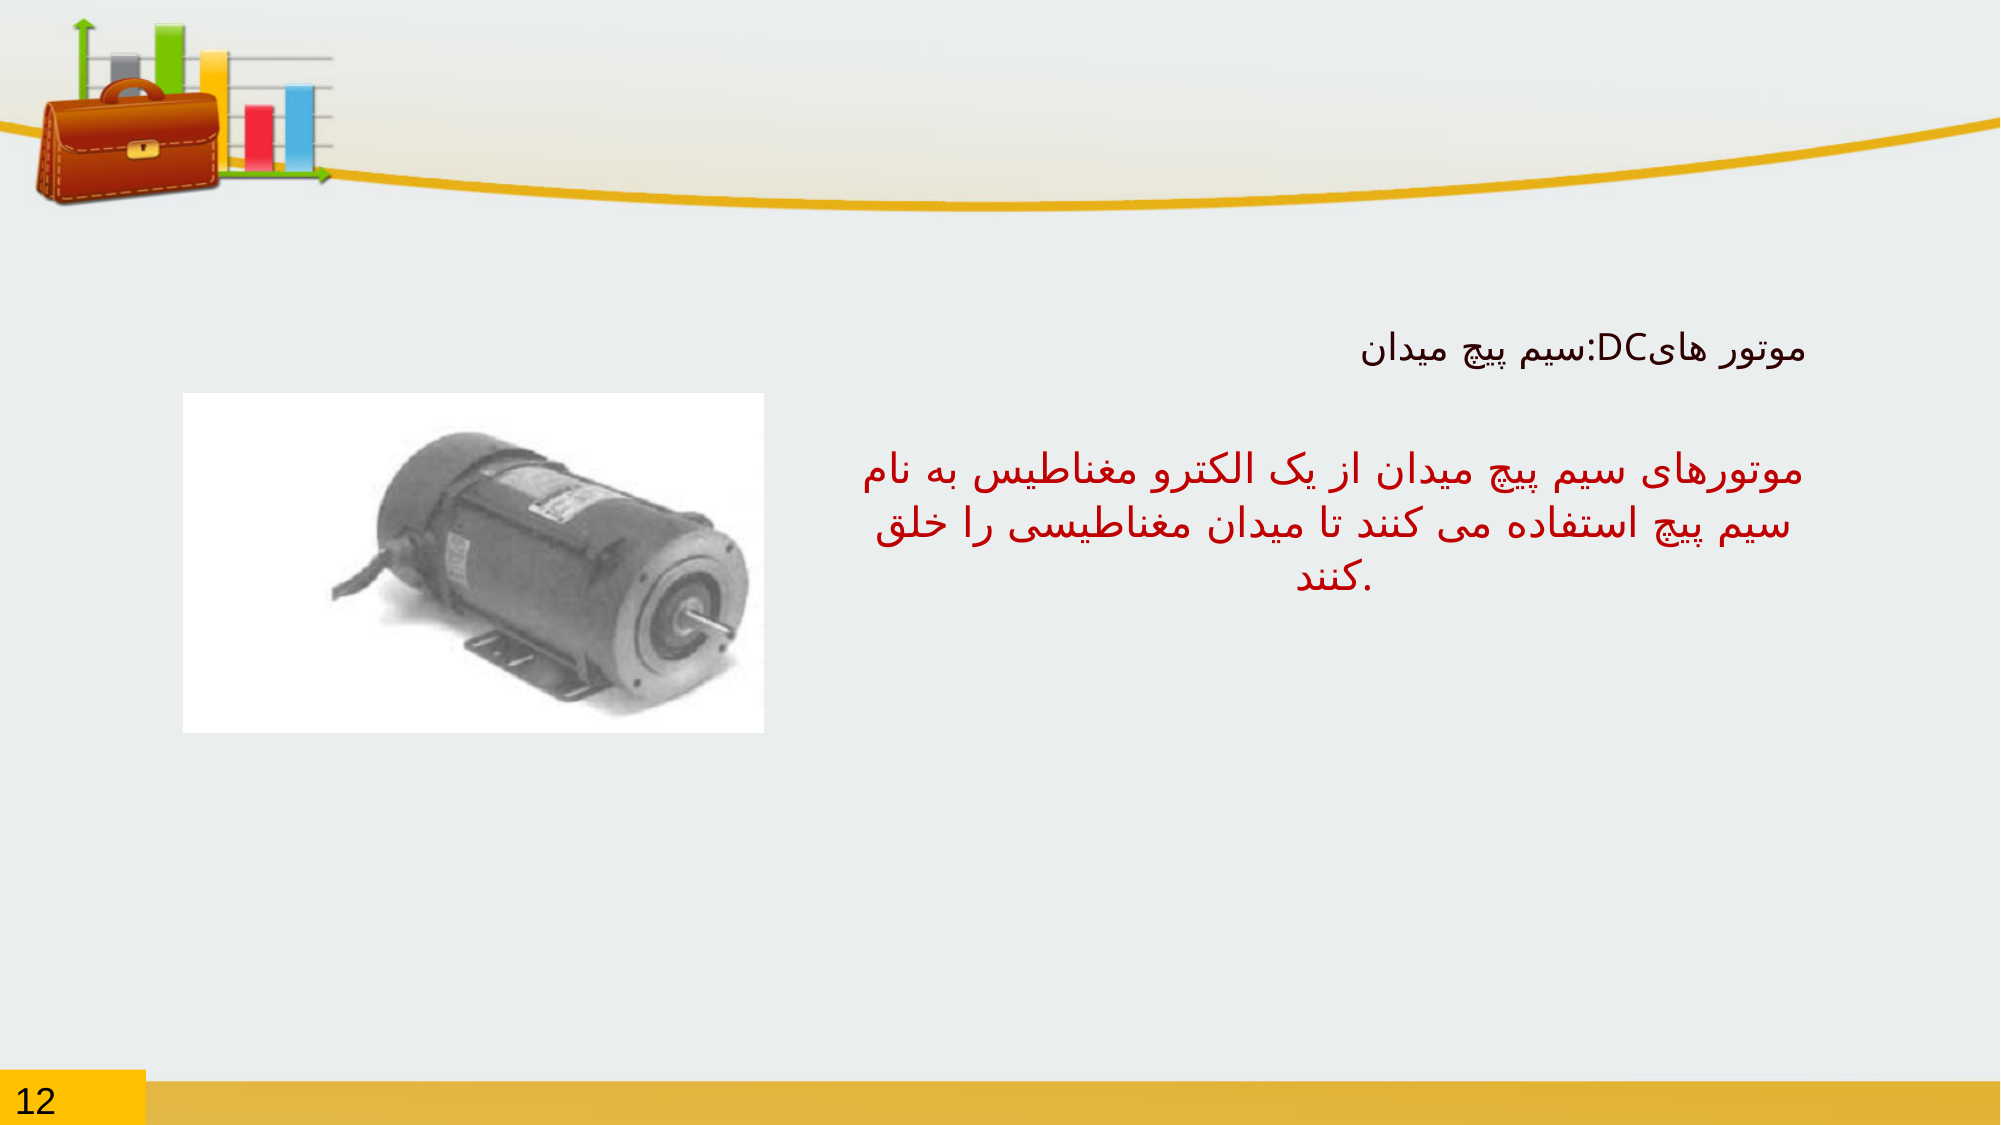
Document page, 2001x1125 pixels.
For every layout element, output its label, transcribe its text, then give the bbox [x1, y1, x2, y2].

text_box 12 [0, 1069, 146, 1125]
picture [0, 0, 2001, 1125]
text_box سیم پیچ میدان:DCموتور های موتورهای سیم پیچ میدان از یک الکترو مغناطیس به نام سیم پیچ استفاده می کنند تا میدان مغناطیسی را خلق کنند. [833, 263, 1834, 607]
